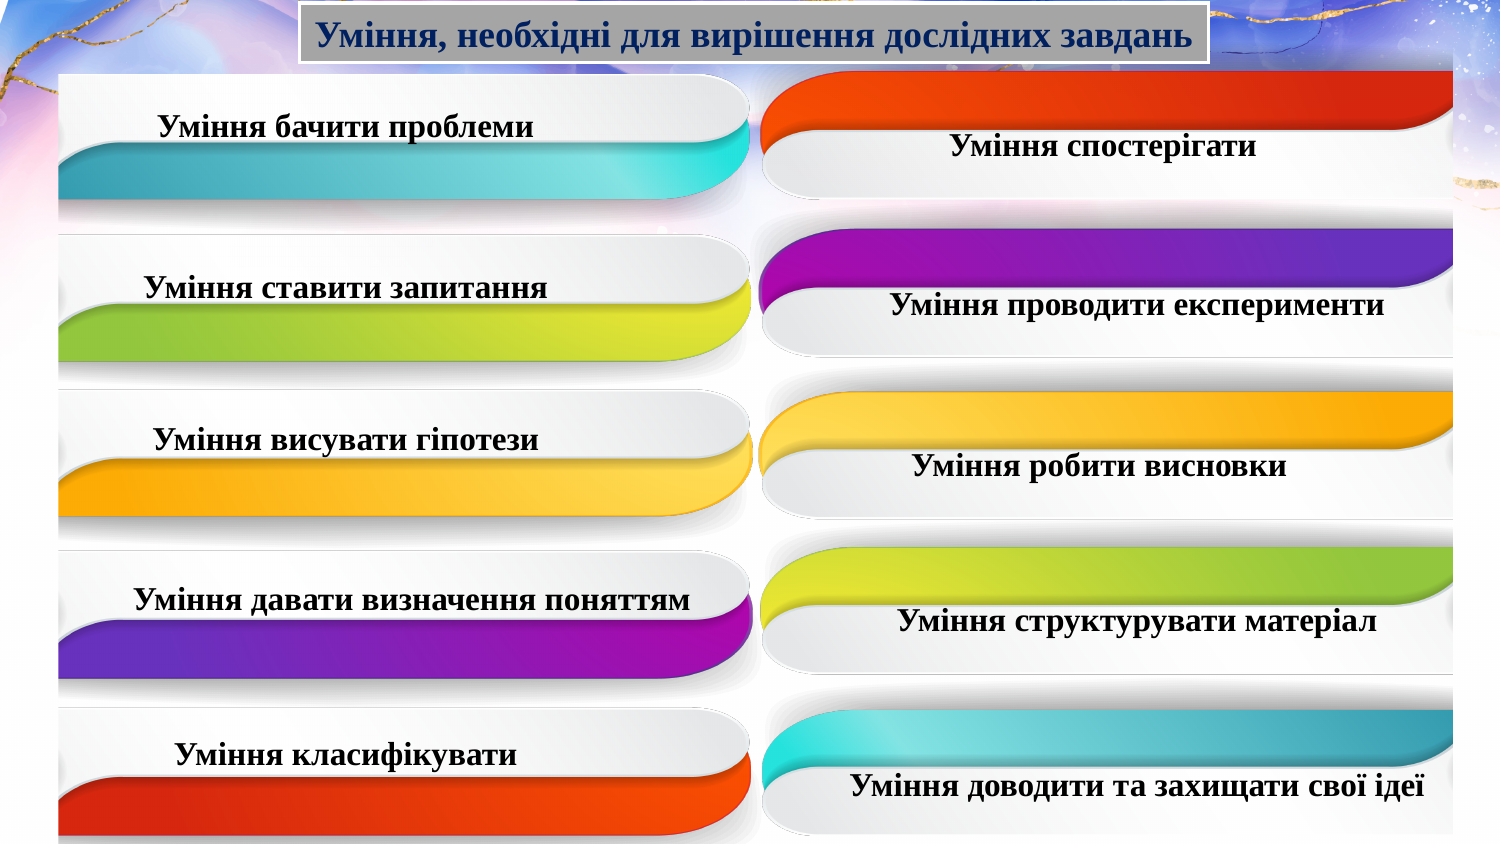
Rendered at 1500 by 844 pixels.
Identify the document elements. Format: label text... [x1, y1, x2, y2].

text_box Уміння, необхідні для вирішення дослідних завдань [298, 1, 1210, 64]
picture [0, 0, 1500, 844]
